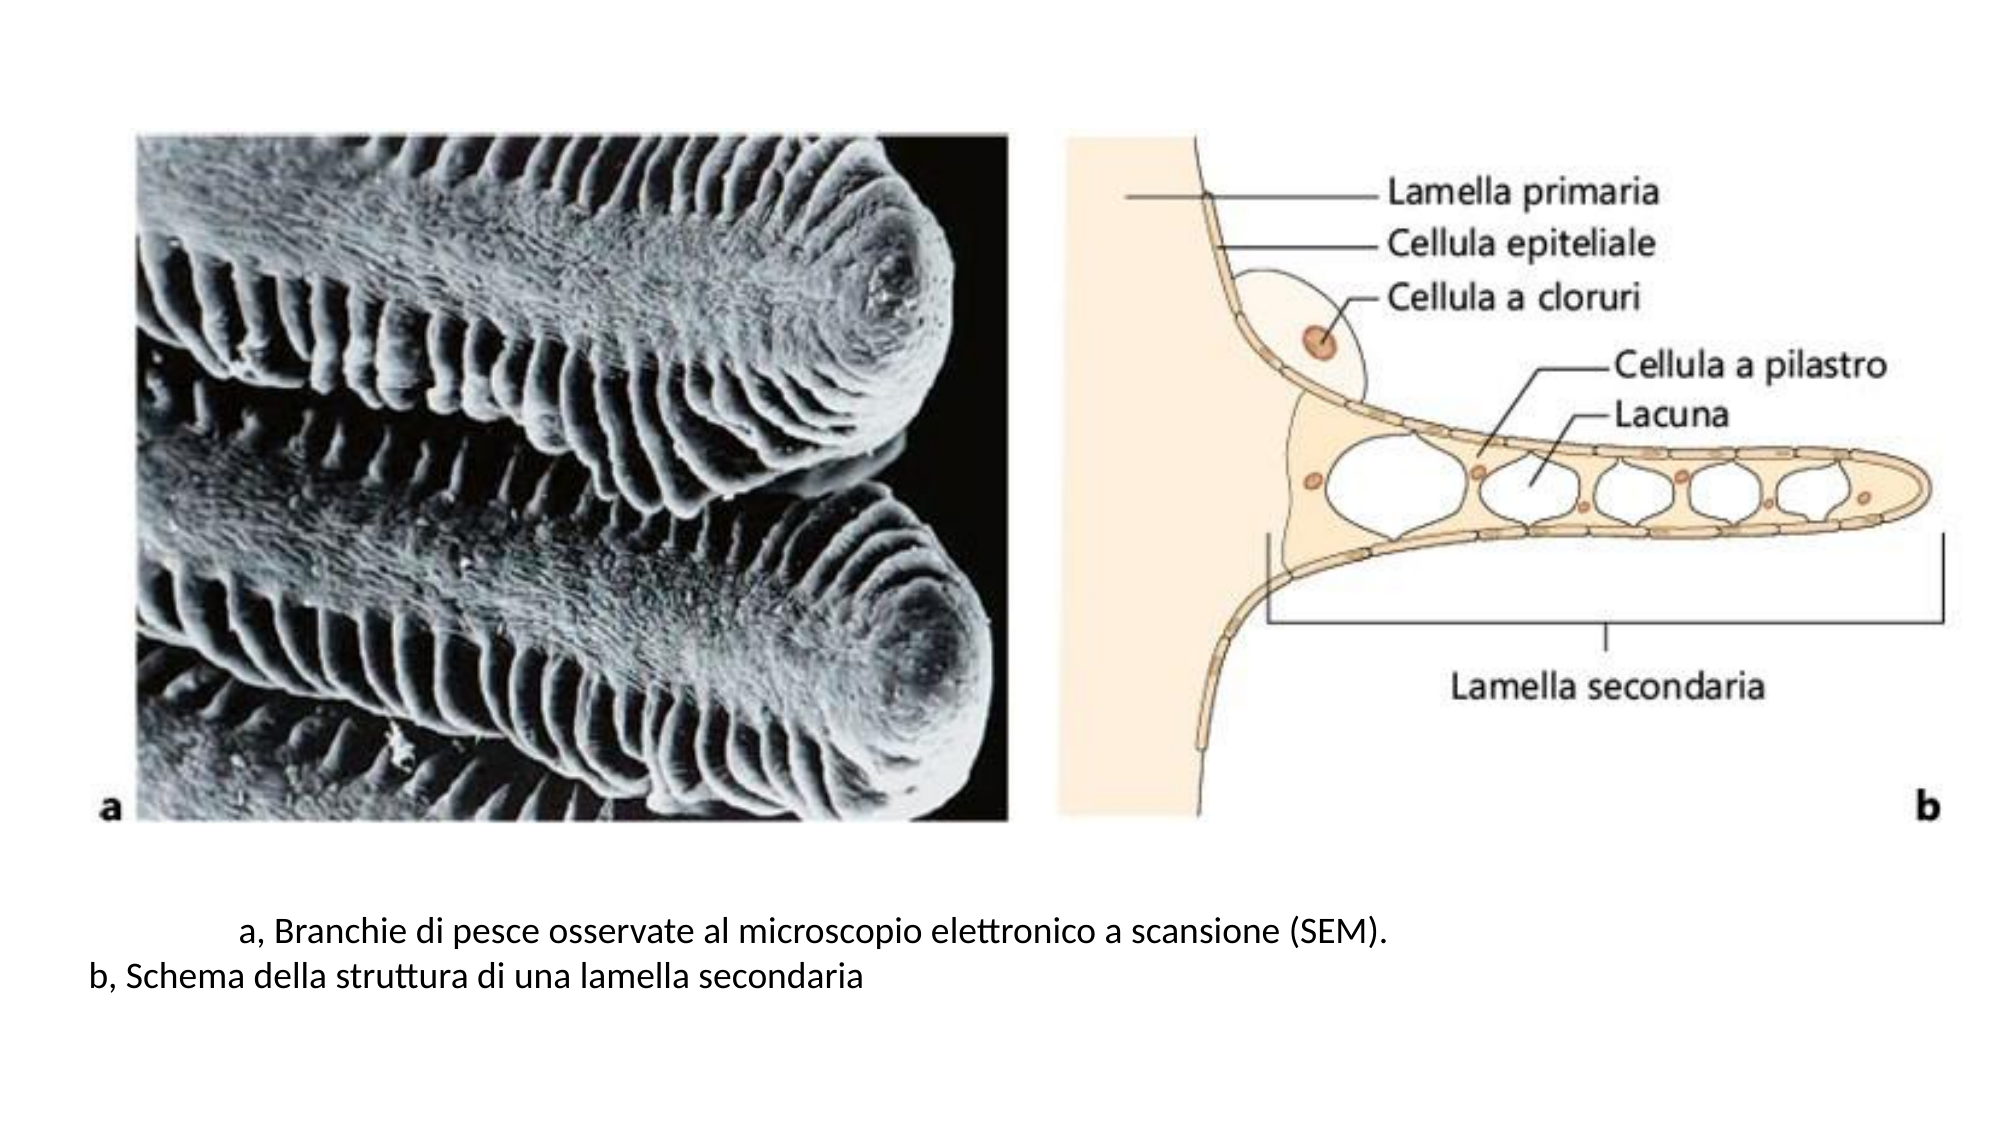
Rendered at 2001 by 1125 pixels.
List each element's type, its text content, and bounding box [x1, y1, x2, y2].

text_box a, Branchie di pesce osservate al microscopio elettronico a scansione (SEM). b, Schema della struttura di una lamella secondaria [73, 898, 1895, 1004]
picture [90, 128, 1972, 846]
